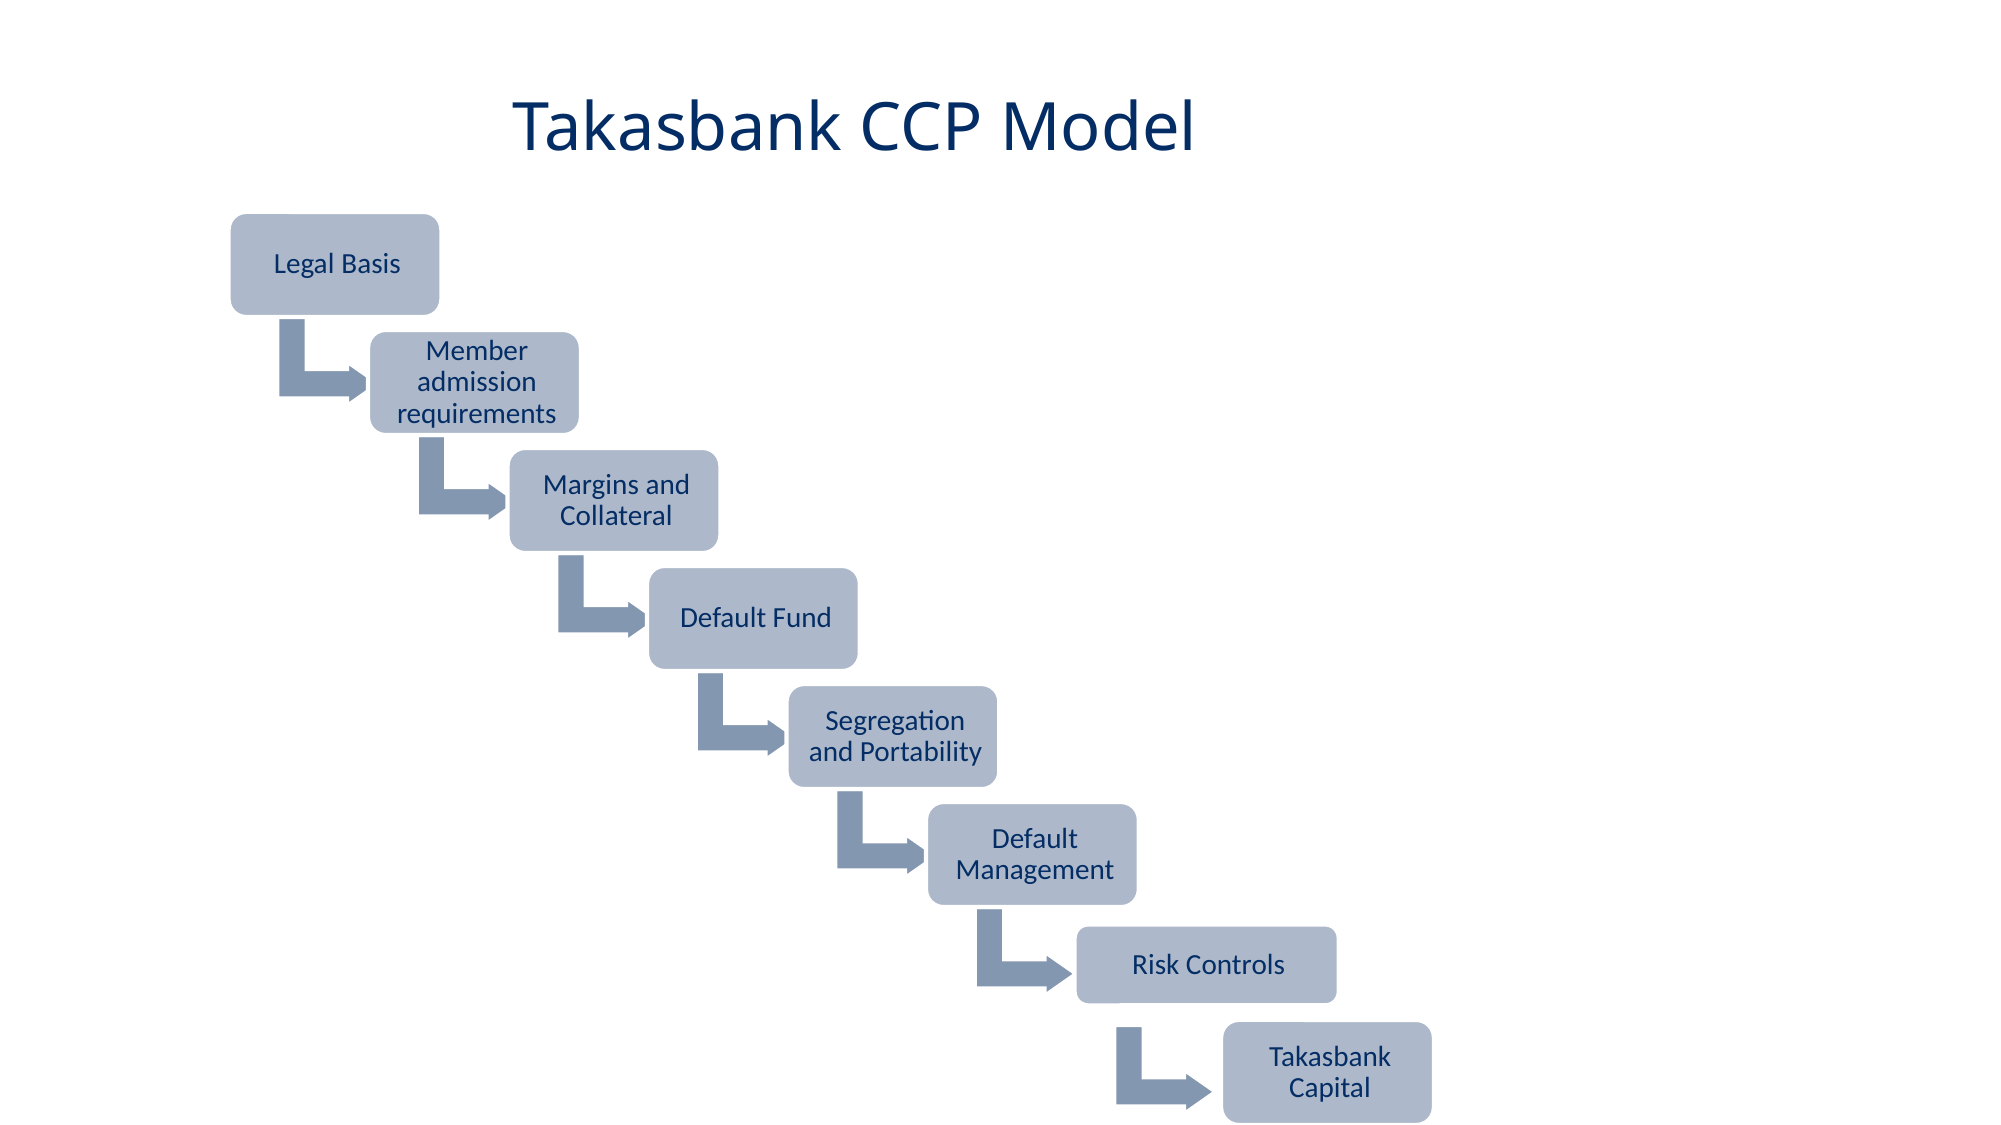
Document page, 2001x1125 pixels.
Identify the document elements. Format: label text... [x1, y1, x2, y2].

text_box Takasbank CCP Model [497, 30, 1848, 218]
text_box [223, 205, 1474, 1125]
